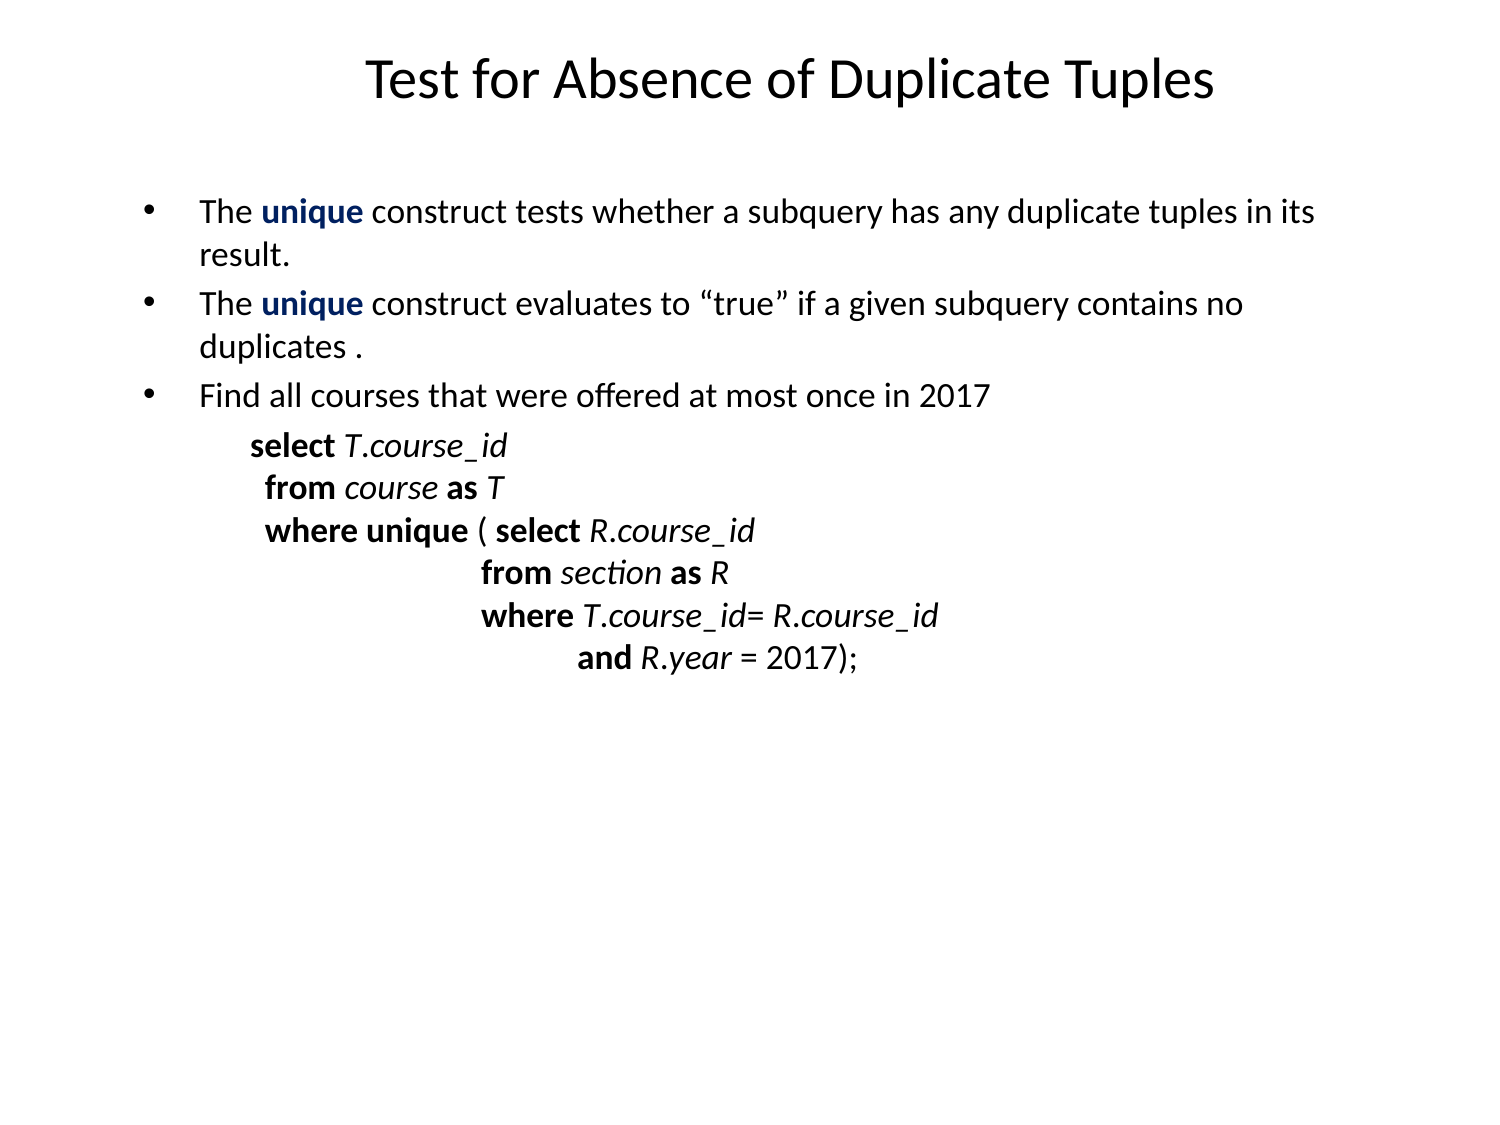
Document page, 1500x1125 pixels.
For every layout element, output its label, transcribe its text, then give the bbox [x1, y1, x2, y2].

title Test for Absence of Duplicate Tuples [128, 24, 1454, 125]
list The unique construct tests whether a subquery has any duplicate tuples in its result. The unique construct evaluates to “true” if a given subquery contains no duplicates . Find all courses that were offered at most once in 2017 select T.course_id from course as T where unique ( select R.course_id from section as R where T.course_id= R.course_id and R.year = 2017); [128, 180, 1359, 897]
